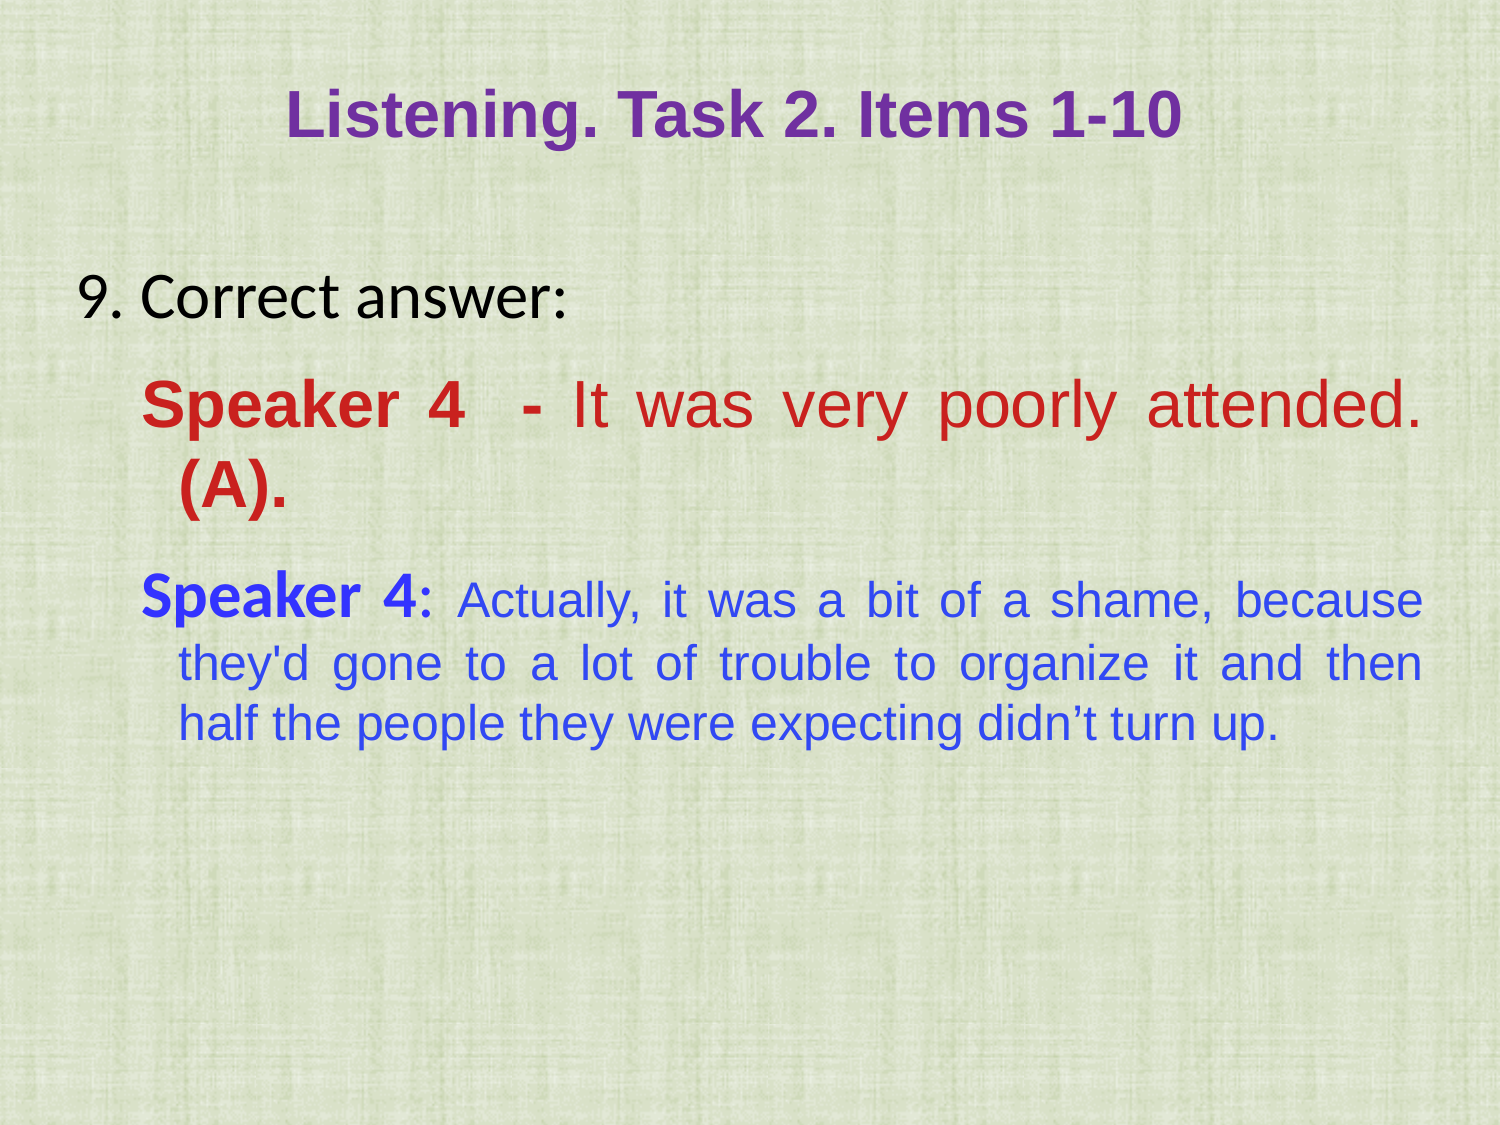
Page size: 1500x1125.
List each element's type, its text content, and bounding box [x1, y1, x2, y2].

text_box 9. Correct answer: Speaker 4 - It was very poorly attended. (A). Speaker 4: Actually, it was a bit of a shame, because they'd gone to a lot of trouble to organize it and then half the people they were expecting didn’t turn up. [74, 177, 1425, 952]
text_box Listening. Task 2. Items 1-10 [75, 45, 1394, 177]
